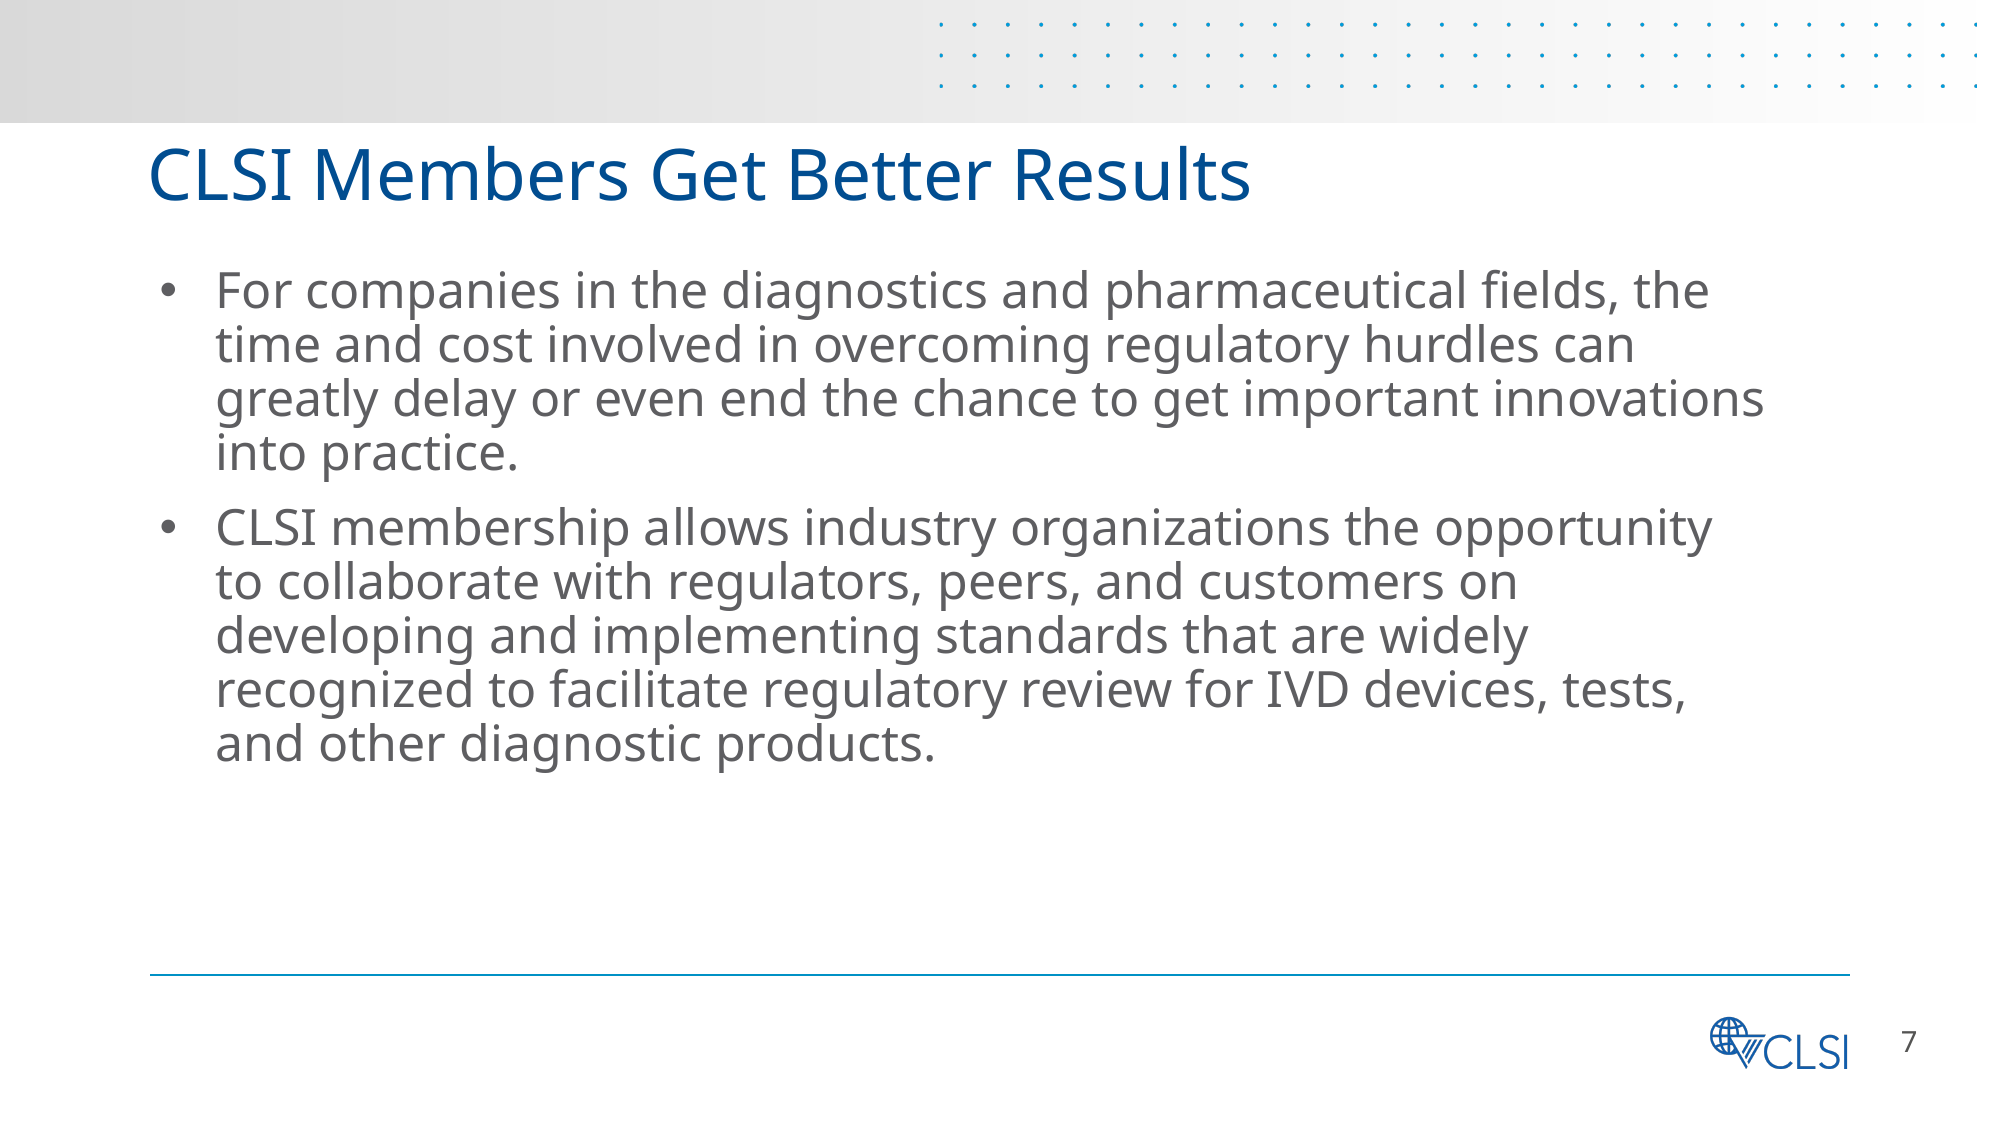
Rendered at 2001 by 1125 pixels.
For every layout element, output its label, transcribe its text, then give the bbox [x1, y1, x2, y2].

list For companies in the diagnostics and pharmaceutical fields, the time and cost involved in overcoming regulatory hurdles can greatly delay or even end the chance to get important innovations into practice.​ CLSI membership allows industry organizations the opportunity to collaborate with regulators, peers, and customers on developing and implementing standards that are widely recognized to facilitate regulatory review for IVD devices, tests, and other diagnostic products. [144, 257, 1787, 880]
slide_number 7 [1482, 1013, 1933, 1074]
title CLSI Members Get Better Results [132, 131, 1833, 225]
